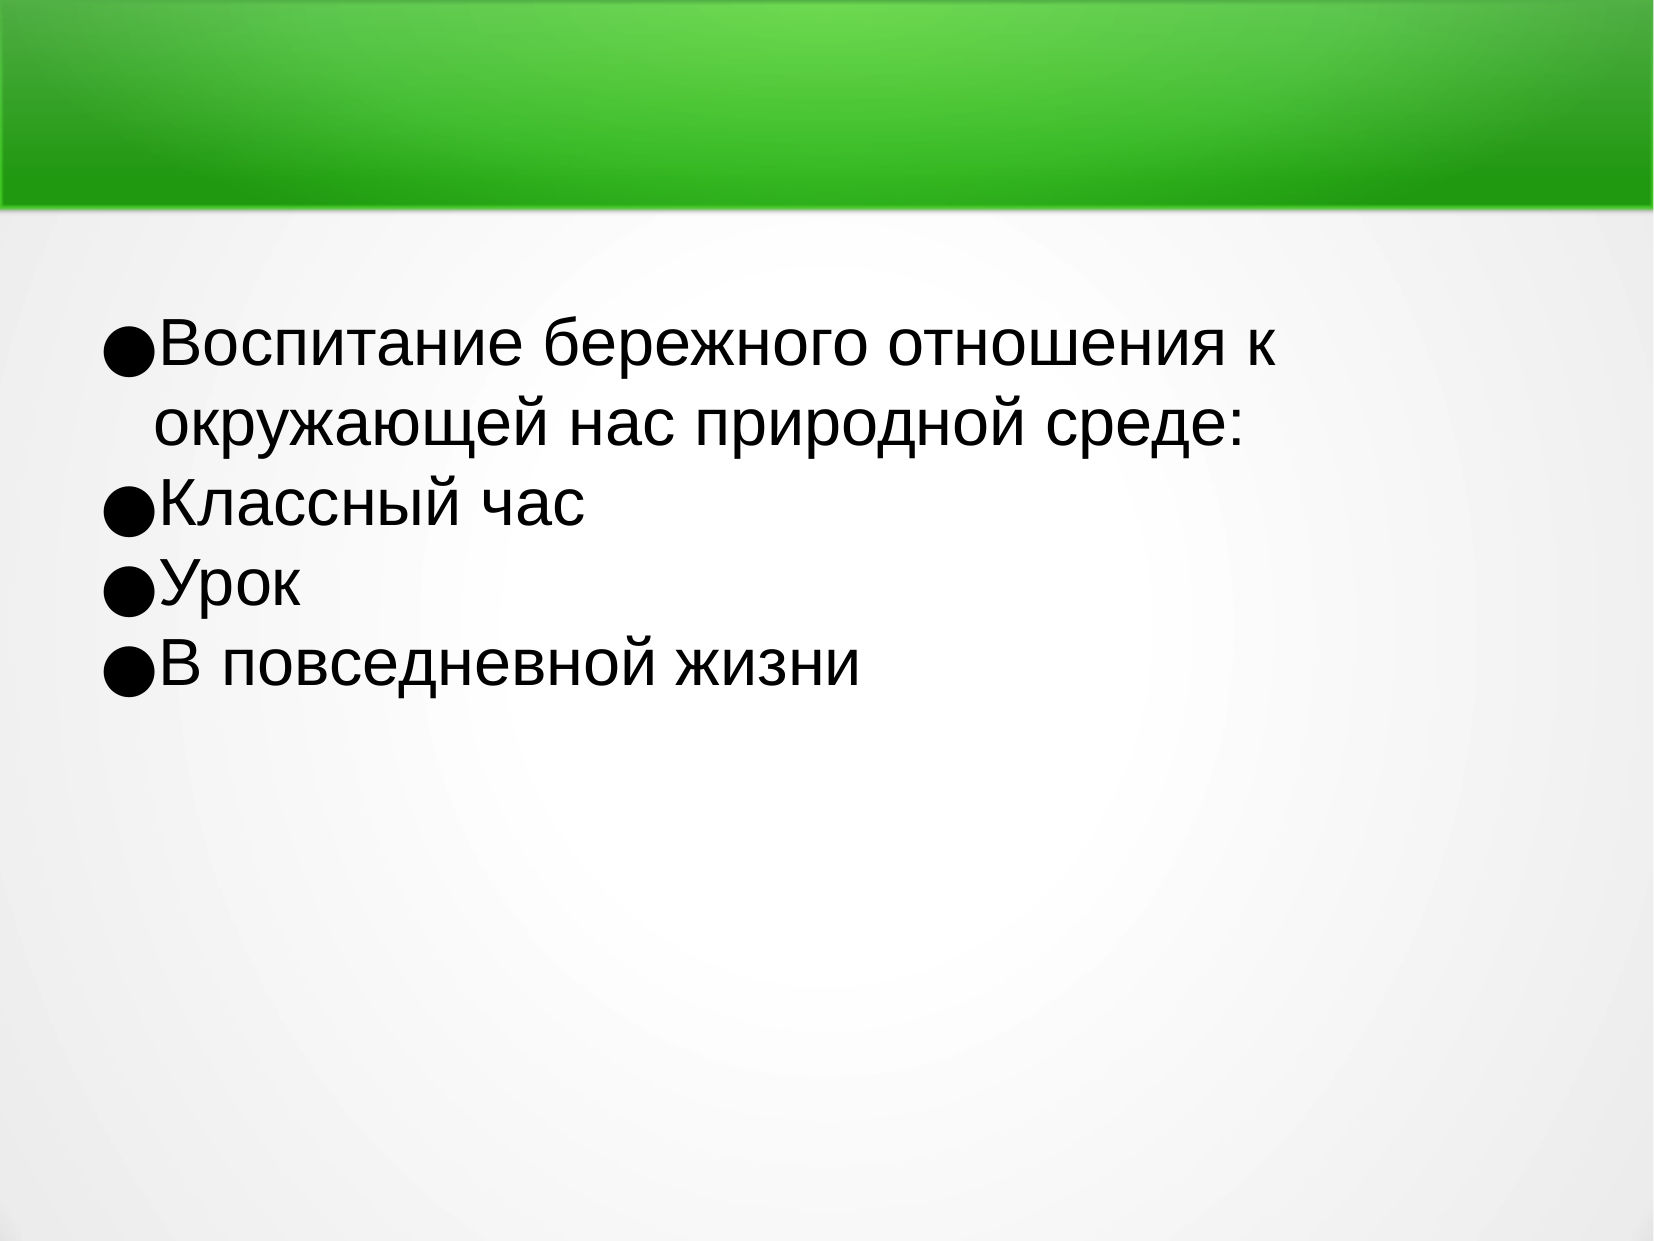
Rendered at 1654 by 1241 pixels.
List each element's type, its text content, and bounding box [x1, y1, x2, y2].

picture [0, 0, 1654, 1241]
text_box Воспитание бережного отношения к окружающей нас природной среде: Классный час Урок В повседневной жизни [82, 299, 1571, 1019]
text_box [82, 15, 1571, 221]
